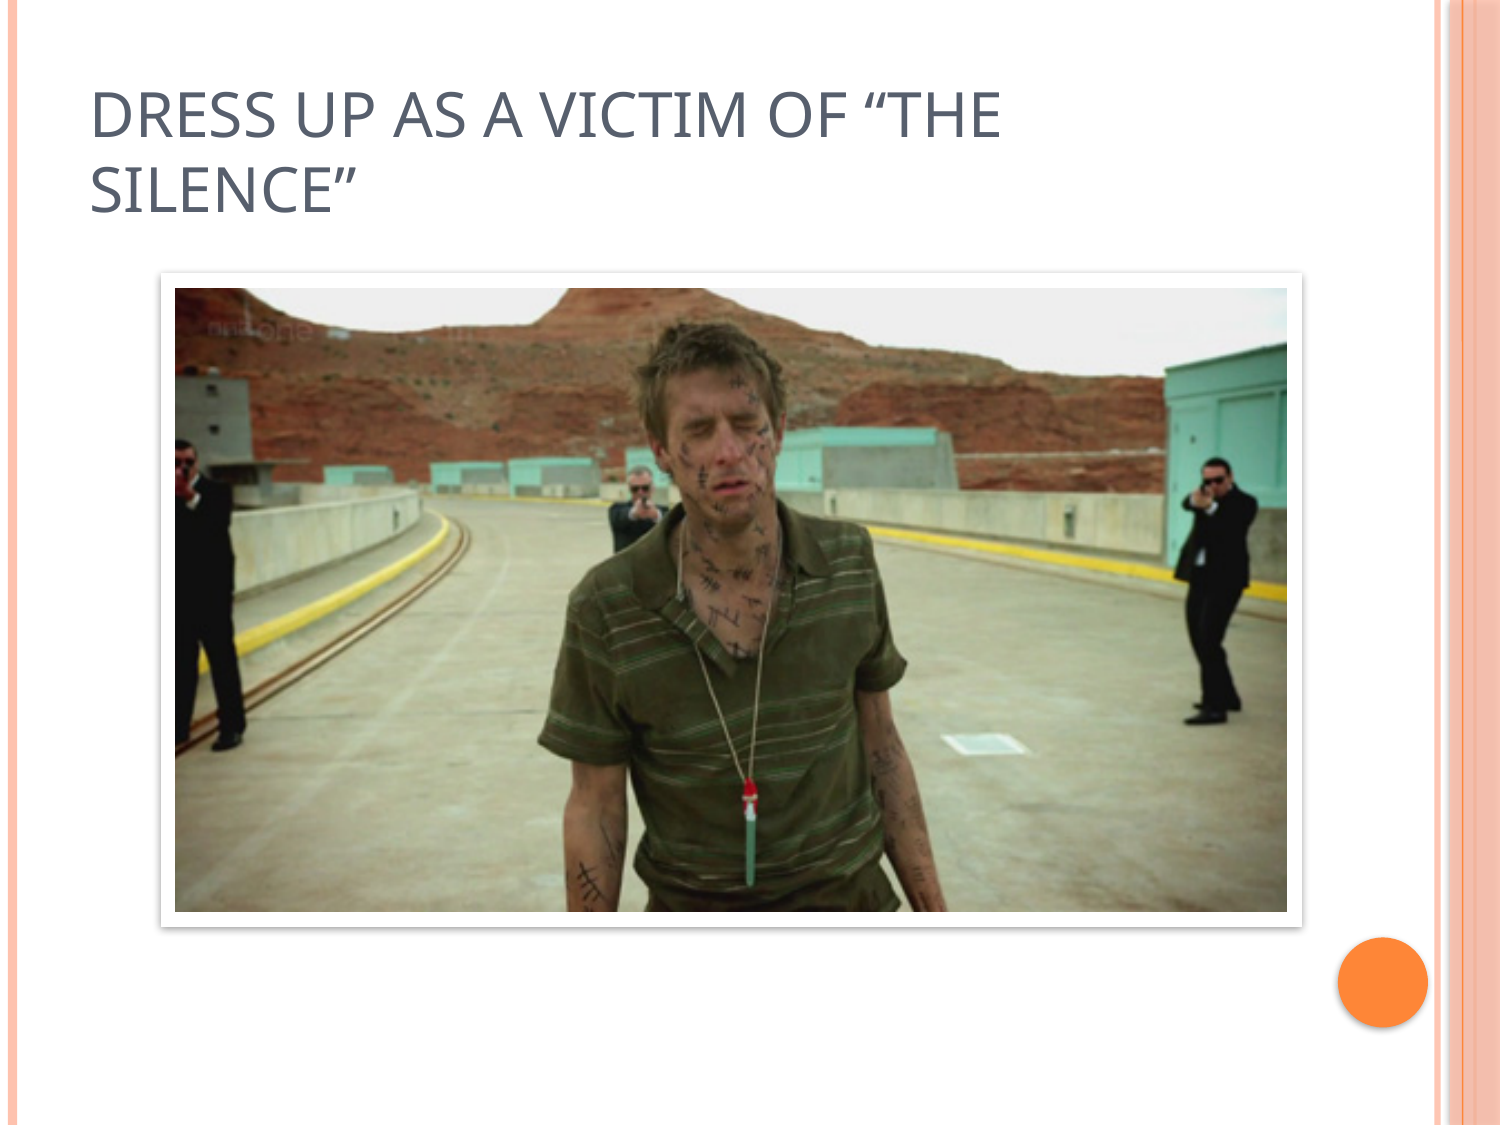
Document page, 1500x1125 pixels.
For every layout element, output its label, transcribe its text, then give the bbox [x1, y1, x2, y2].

title Dress up as a victim of “the silence” [75, 45, 1300, 233]
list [175, 287, 1288, 913]
